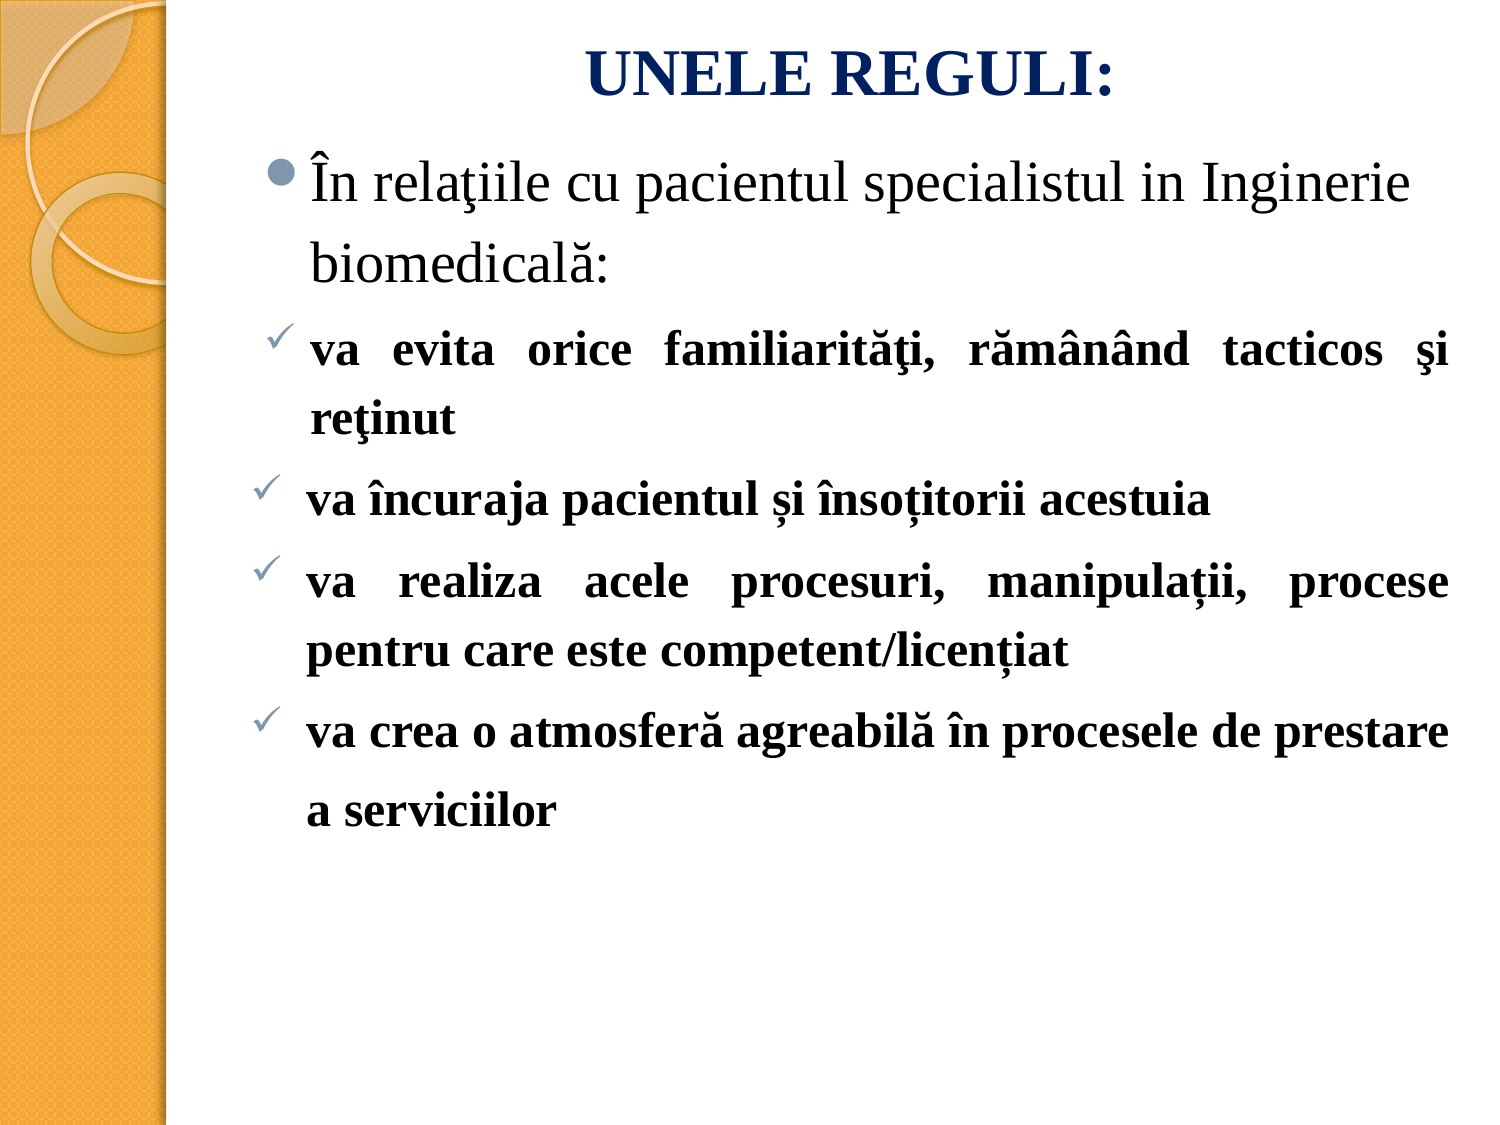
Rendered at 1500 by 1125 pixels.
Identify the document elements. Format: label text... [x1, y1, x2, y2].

title UNELE REGULI: [235, 45, 1466, 125]
list În relaţiile cu pacientul specialistul in Inginerie biomedicală: va evita orice familiarităţi, rămânând tacticos şi reţinut va încuraja pacientul și însoțitorii acestuia va realiza acele procesuri, manipulații, procese pentru care este competent/licențiat va crea o atmosferă agreabilă în procesele de prestare a serviciilor [235, 125, 1466, 1026]
